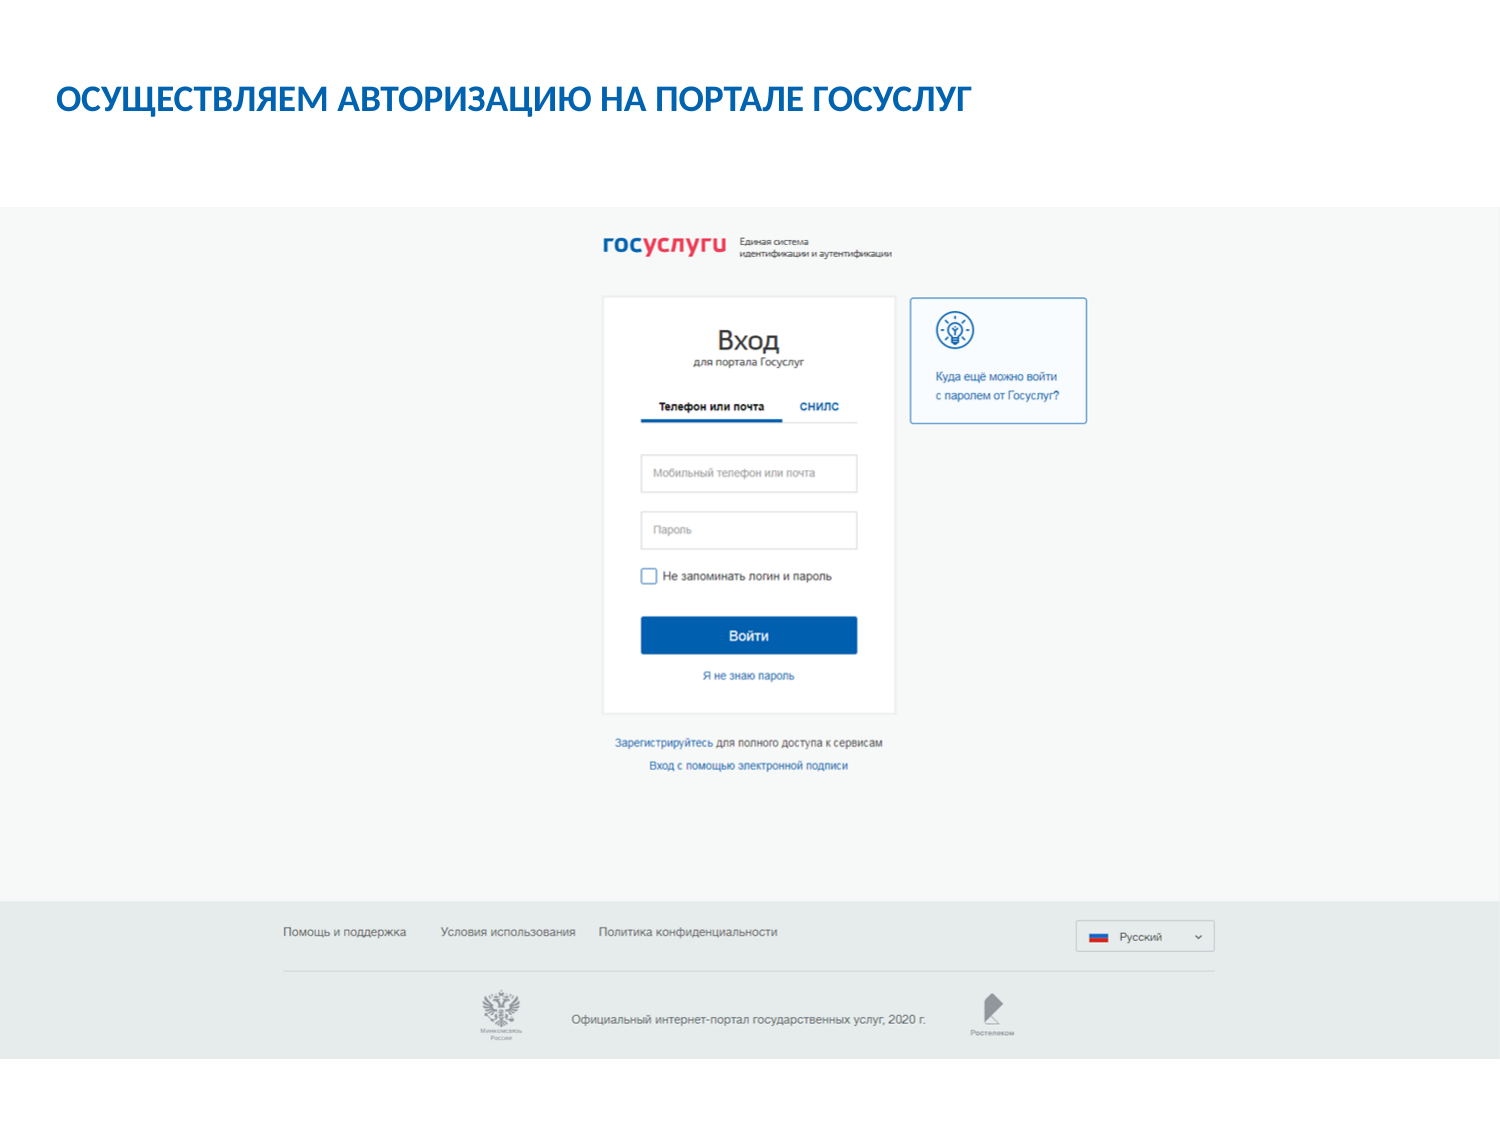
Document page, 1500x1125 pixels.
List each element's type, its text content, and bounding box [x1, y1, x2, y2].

picture [0, 207, 1500, 1059]
text_box ОСУЩЕСТВЛЯЕМ АВТОРИЗАЦИЮ НА ПОРТАЛЕ ГОСУСЛУГ [41, 66, 1459, 127]
